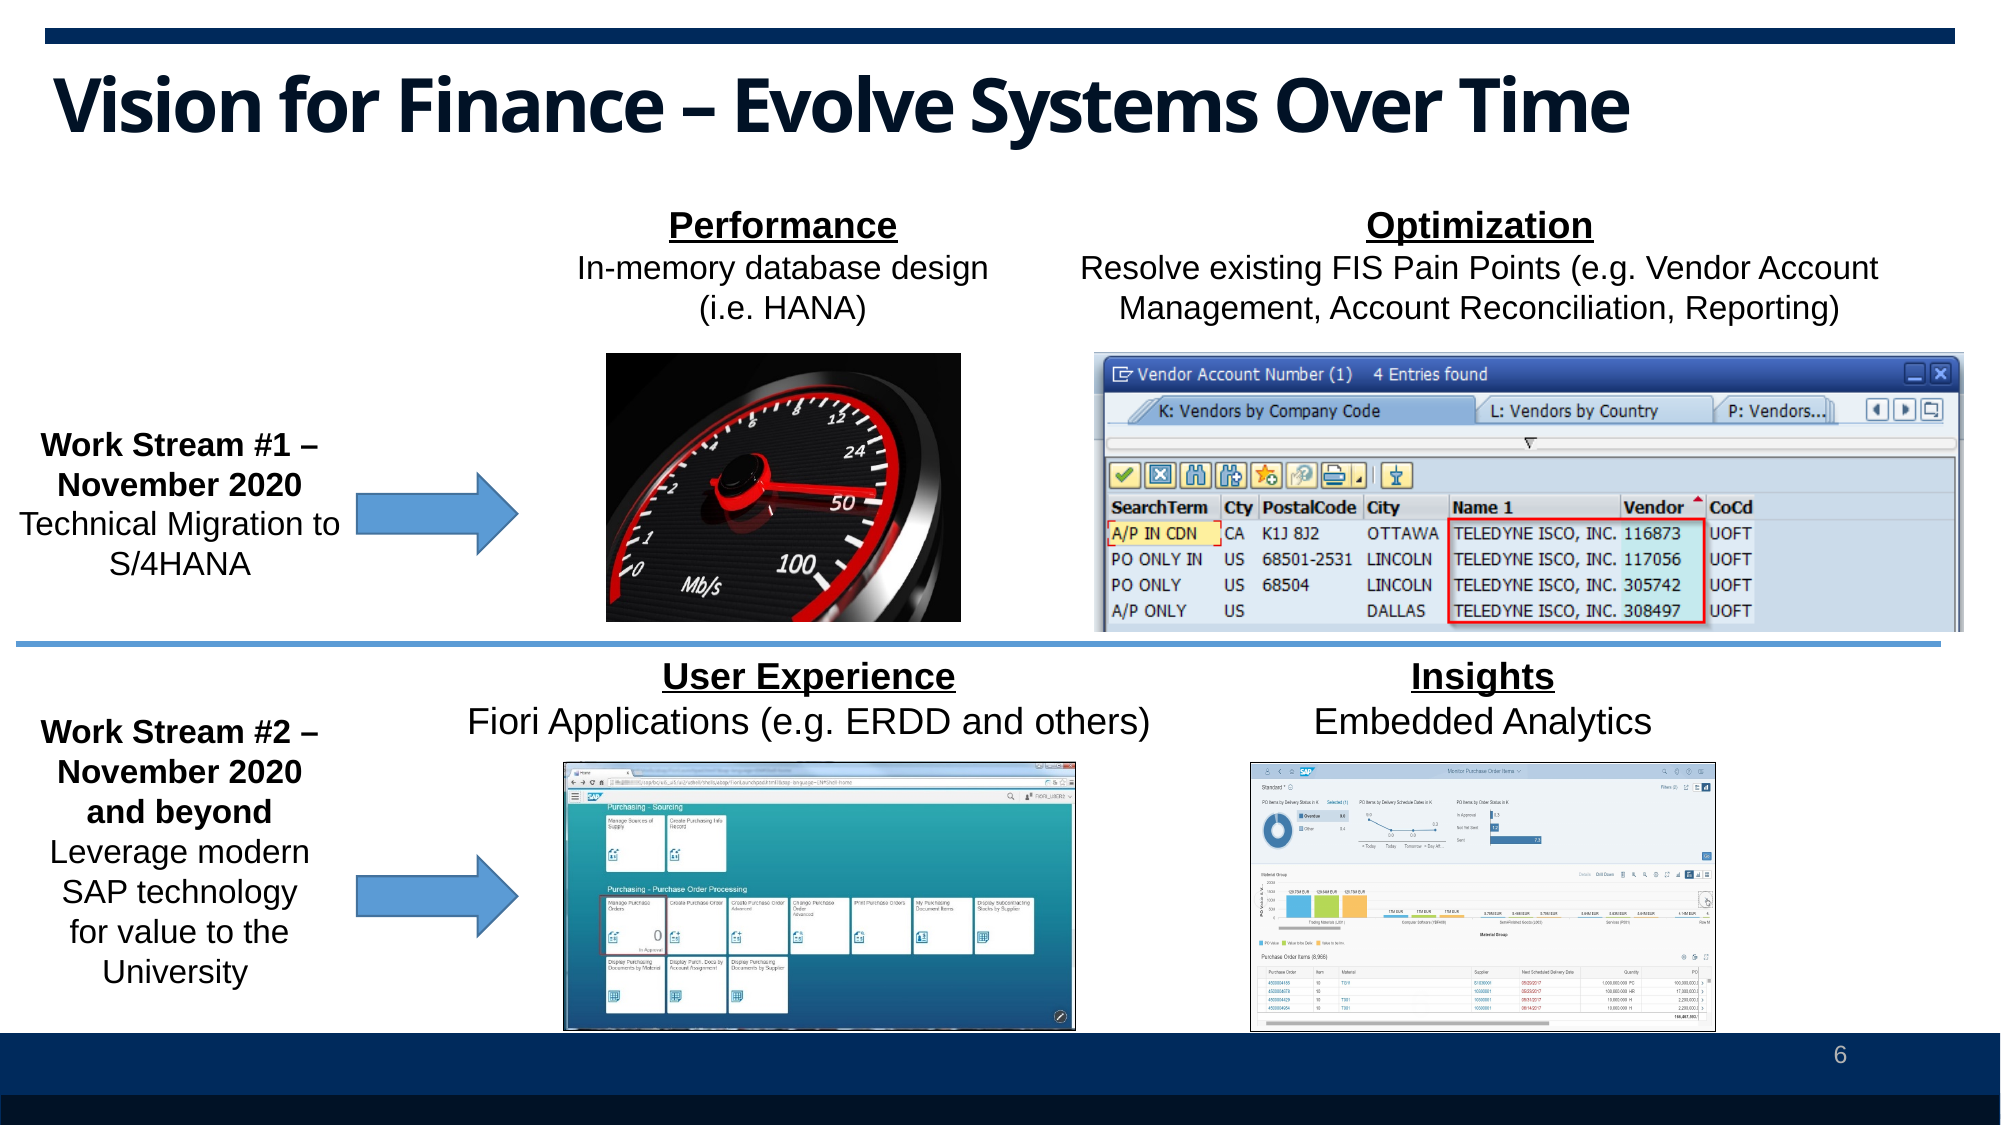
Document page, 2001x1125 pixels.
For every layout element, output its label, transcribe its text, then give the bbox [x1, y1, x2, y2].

text_box Work Stream #1 – November 2020 Technical Migration to S/4HANA [2, 415, 357, 590]
picture [563, 761, 1076, 1031]
picture [1094, 352, 1964, 632]
text_box 6 [1395, 973, 1846, 1033]
text_box Optimization Resolve existing FIS Pain Points (e.g. Vendor Account Management, Account Reconciliation, Reporting) [1005, 193, 1955, 334]
text_box Work Stream #2 – November 2020 and beyond Leverage modern SAP technology for value to the University [23, 702, 336, 998]
text_box [355, 471, 519, 557]
text_box User Experience Fiori Applications (e.g. ERDD and others) [448, 647, 1170, 749]
text_box [355, 853, 519, 939]
title Vision for Finance – Evolve Systems Over Time [38, 60, 1946, 185]
picture [1250, 761, 1716, 1032]
text_box [72, 185, 1922, 641]
text_box Insights Embedded Analytics [1283, 647, 1683, 749]
picture [606, 352, 961, 622]
text_box [72, 647, 1922, 972]
text_box Performance In-memory database design (i.e. HANA) [547, 193, 1005, 334]
slide_number 6 [1412, 1024, 1863, 1084]
